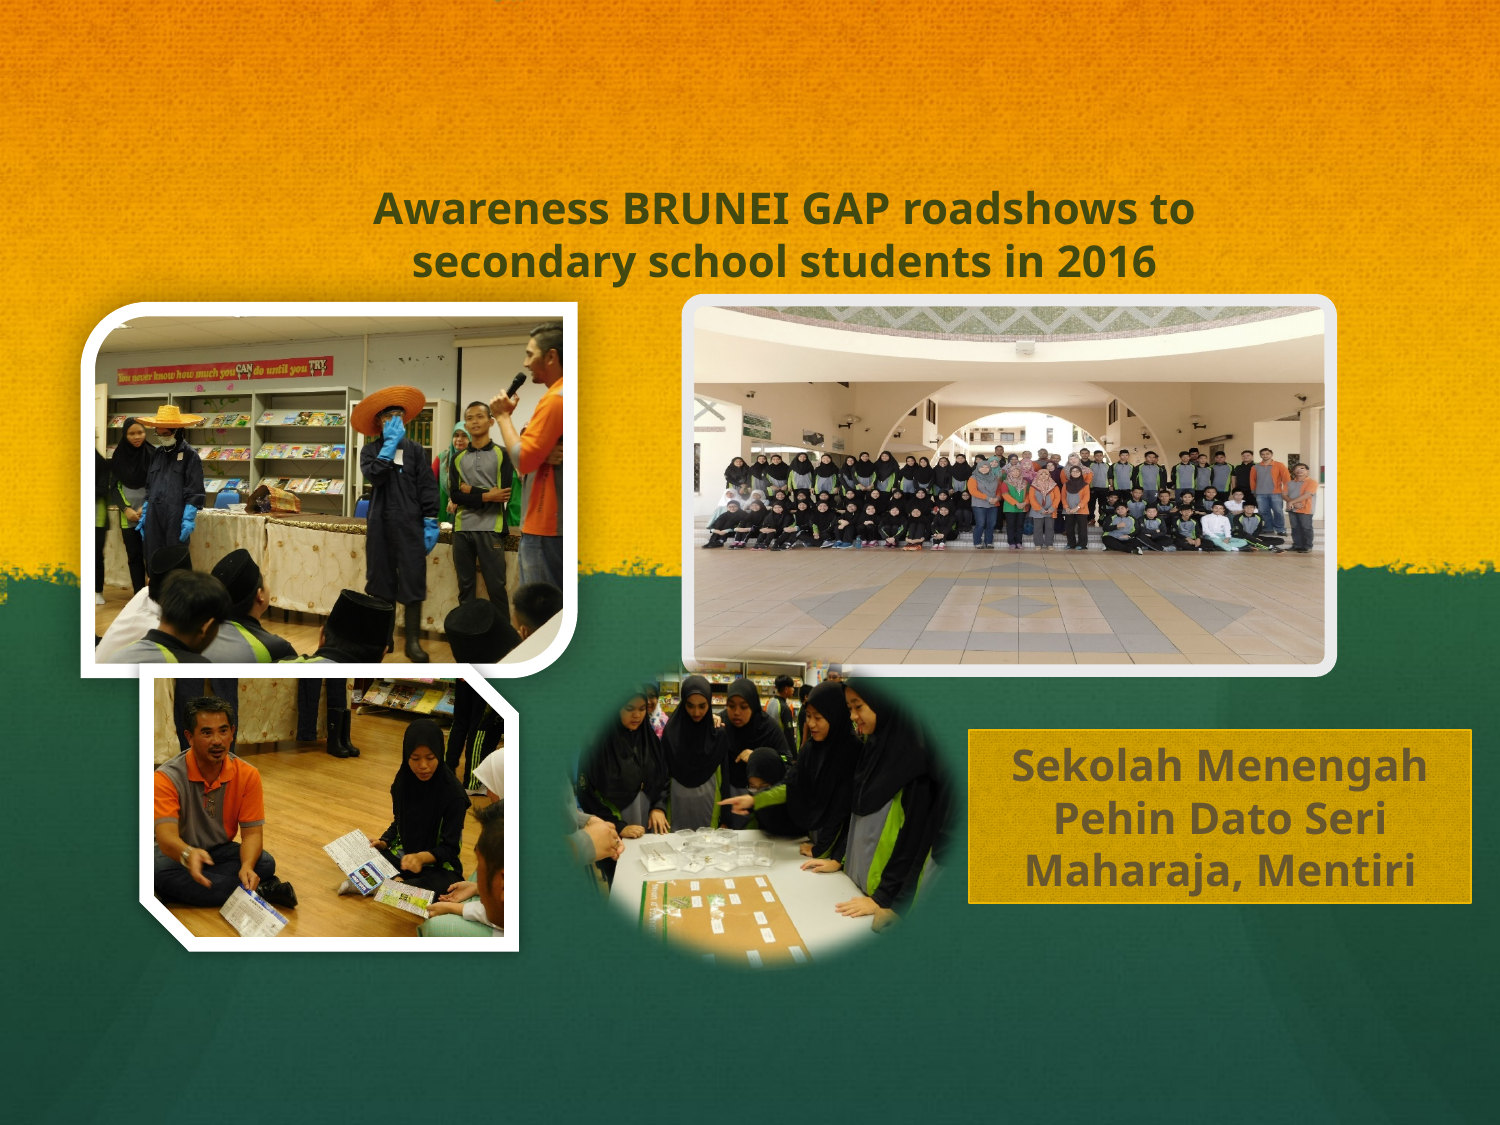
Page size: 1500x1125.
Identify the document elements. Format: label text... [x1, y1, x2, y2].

list Awareness BRUNEI GAP roadshows to secondary school students in 2016 [262, 173, 1307, 310]
picture [0, 0, 1500, 1125]
text_box Sekolah Menengah Pehin Dato Seri Maharaja, Mentiri [1010, 729, 1472, 904]
